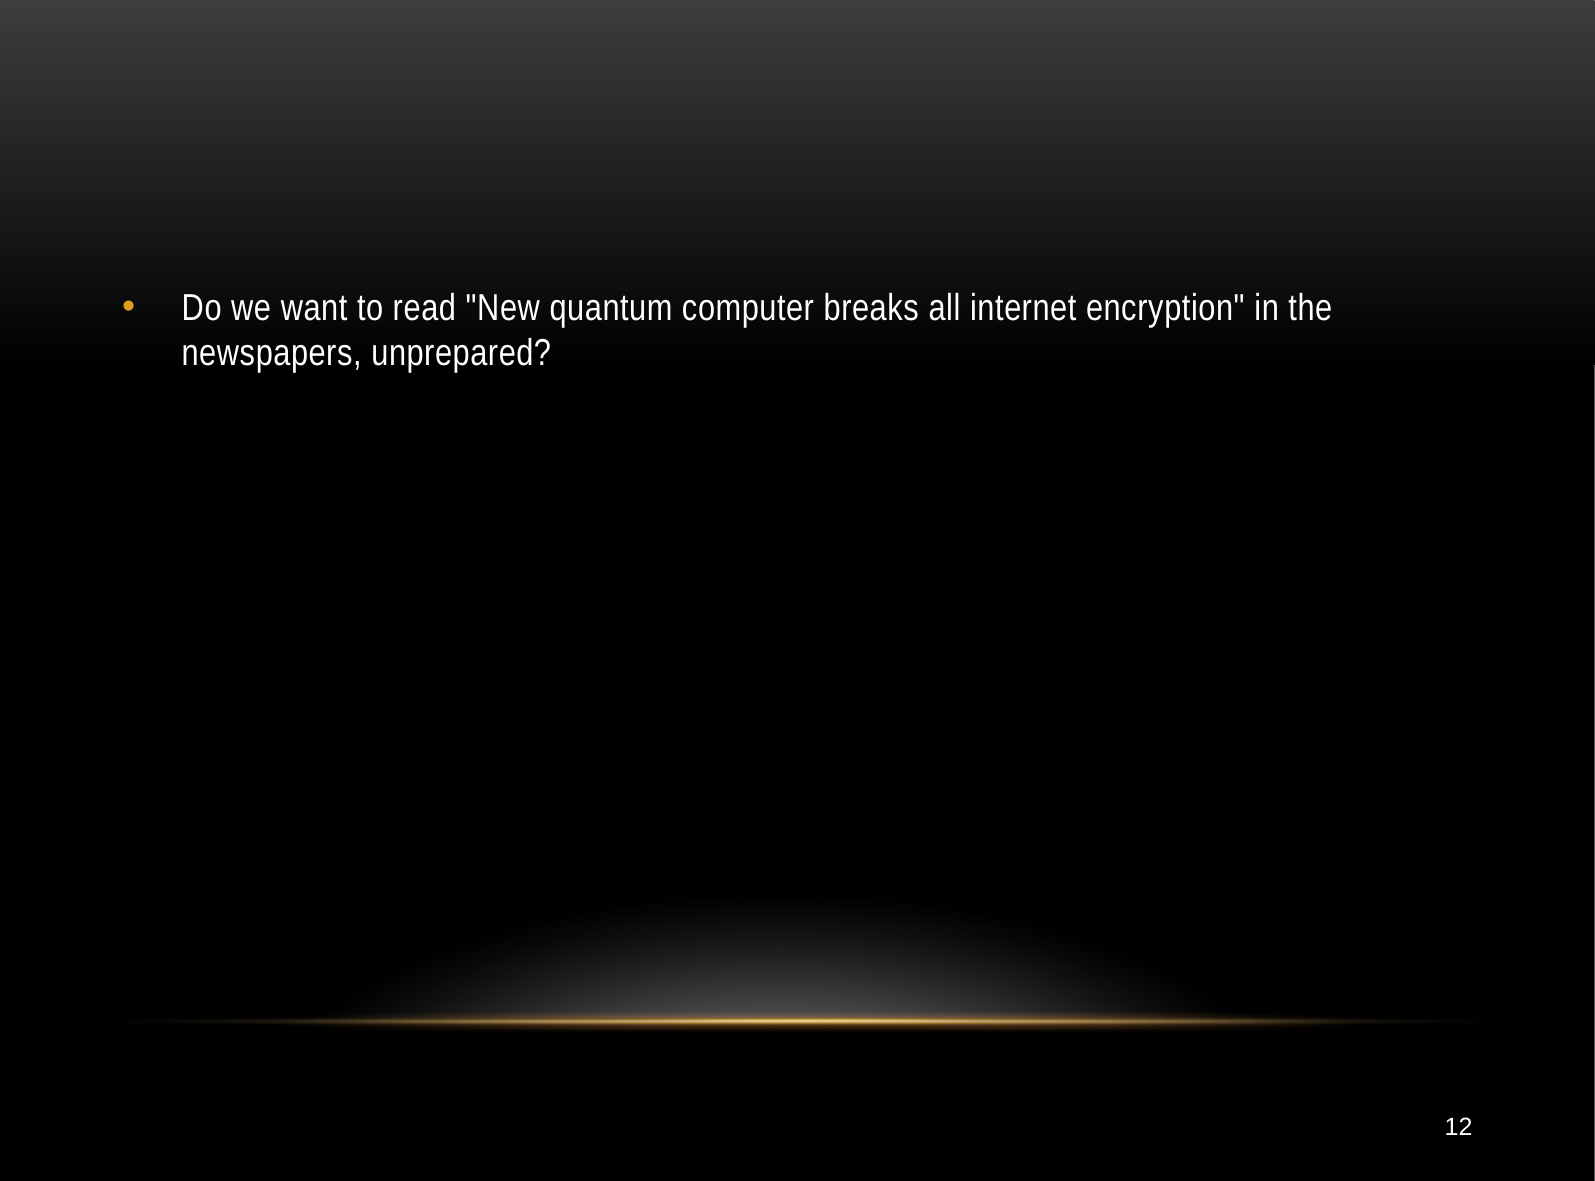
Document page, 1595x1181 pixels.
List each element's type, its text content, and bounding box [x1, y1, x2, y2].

list Do we want to read "New quantum computer breaks all internet encryption" in the newspapers, unprepared? [106, 275, 1489, 984]
slide_number 12 [1315, 1094, 1489, 1158]
picture [0, 0, 1595, 1181]
